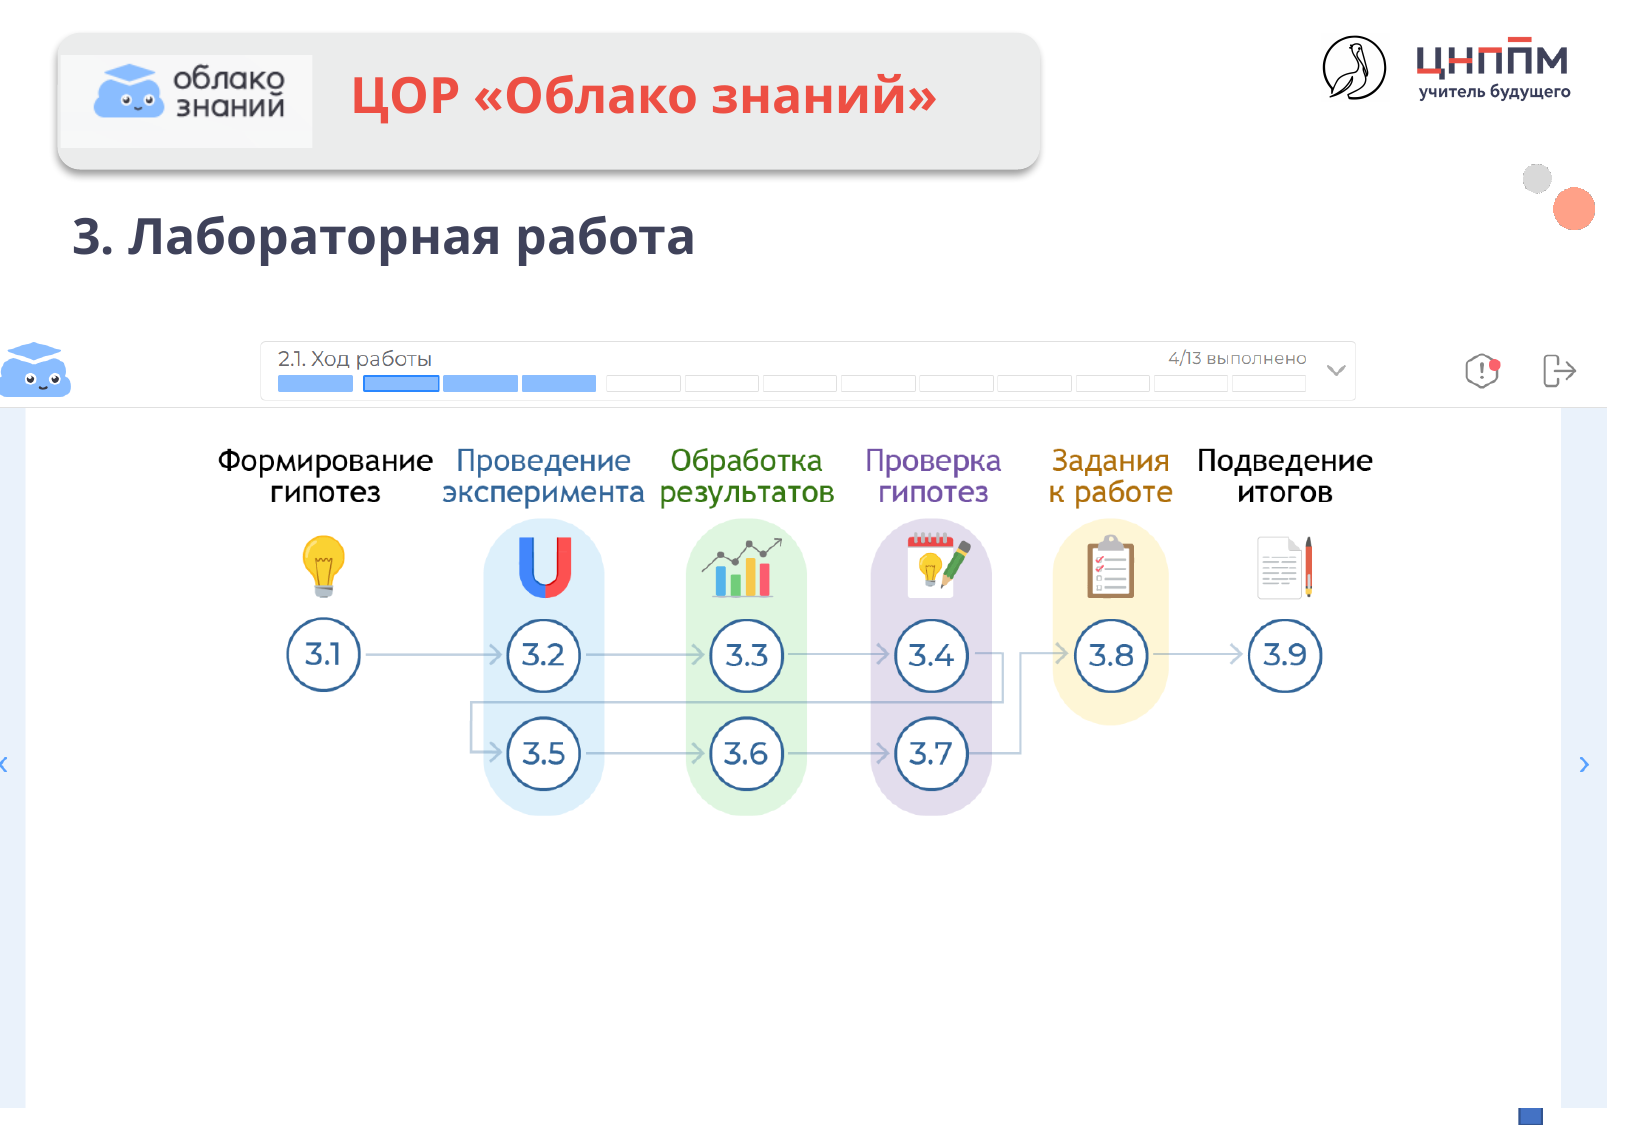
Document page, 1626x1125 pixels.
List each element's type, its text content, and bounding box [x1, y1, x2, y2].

picture [60, 55, 313, 148]
text_box 3. Лабораторная работа [57, 208, 789, 333]
text_box [1518, 1108, 1543, 1125]
text_box ЦОР «Облако знаний» [313, 67, 1036, 131]
picture [1321, 33, 1390, 102]
picture [1552, 187, 1595, 230]
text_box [1393, 20, 1587, 102]
picture [0, 333, 1607, 1108]
text_box [56, 31, 1041, 171]
picture [1518, 160, 1555, 196]
